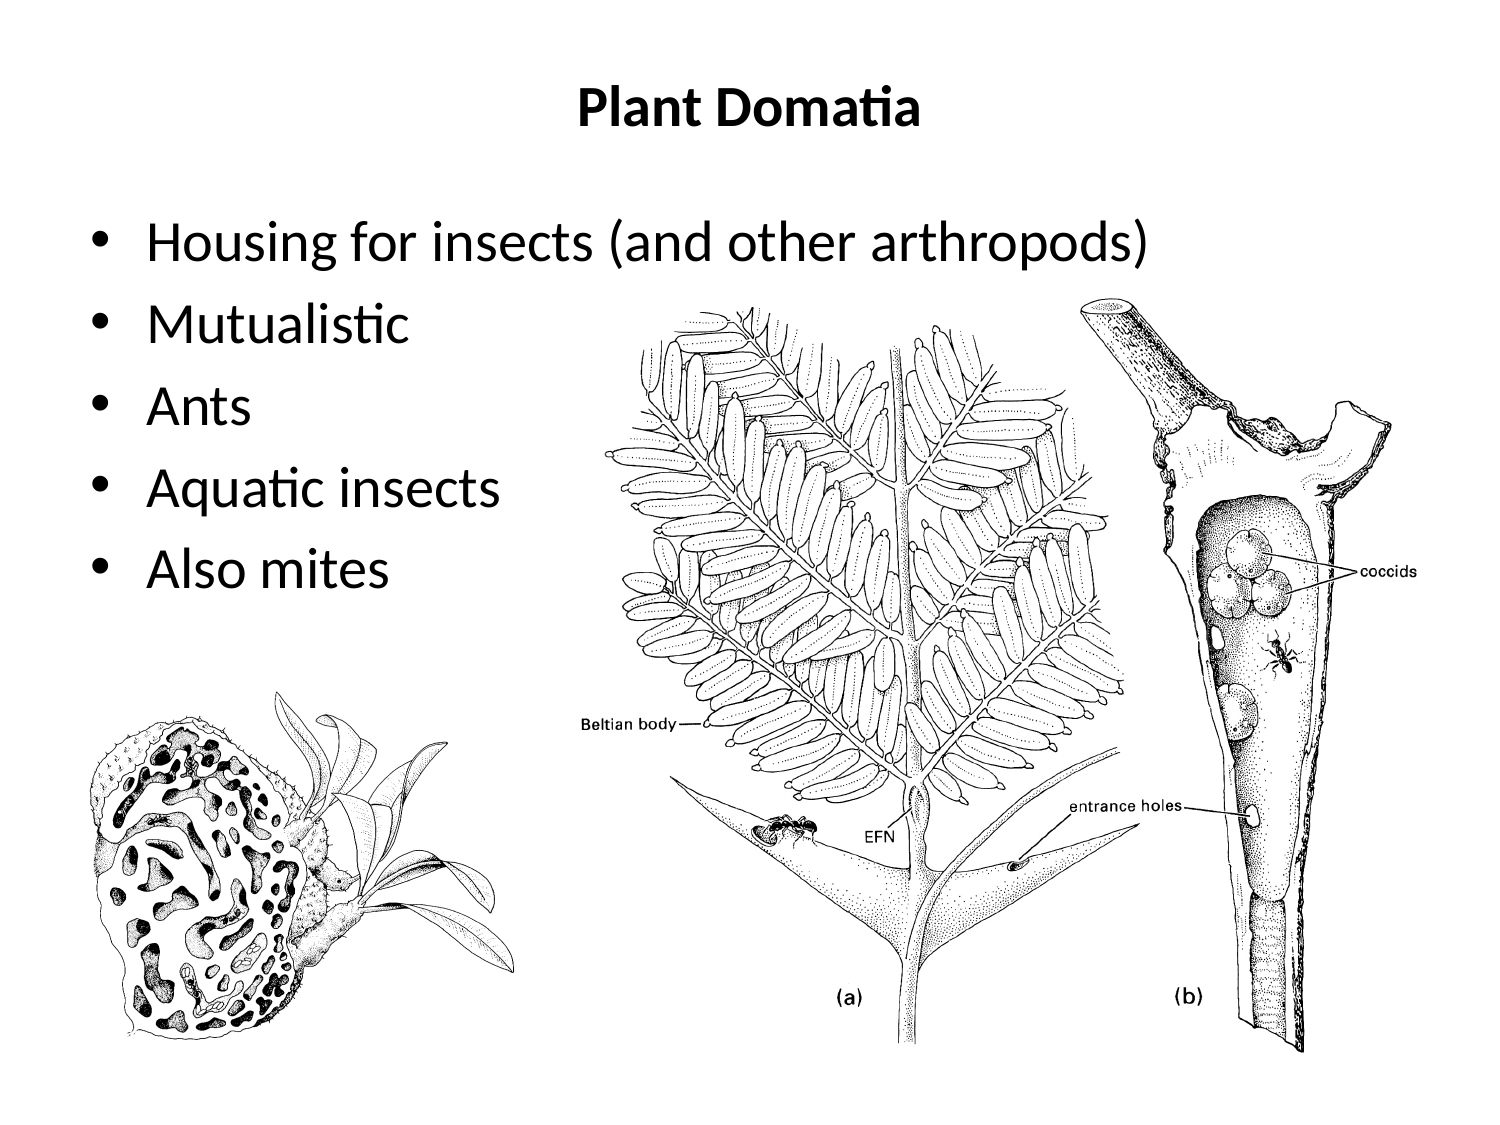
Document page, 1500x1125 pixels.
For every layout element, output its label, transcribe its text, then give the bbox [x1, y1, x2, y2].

picture [571, 290, 1426, 1062]
list Housing for insects (and other arthropods) Mutualistic Ants Aquatic insects Also mites [74, 195, 1426, 1006]
title Plant Domatia [74, 44, 1426, 162]
picture [70, 679, 524, 1055]
